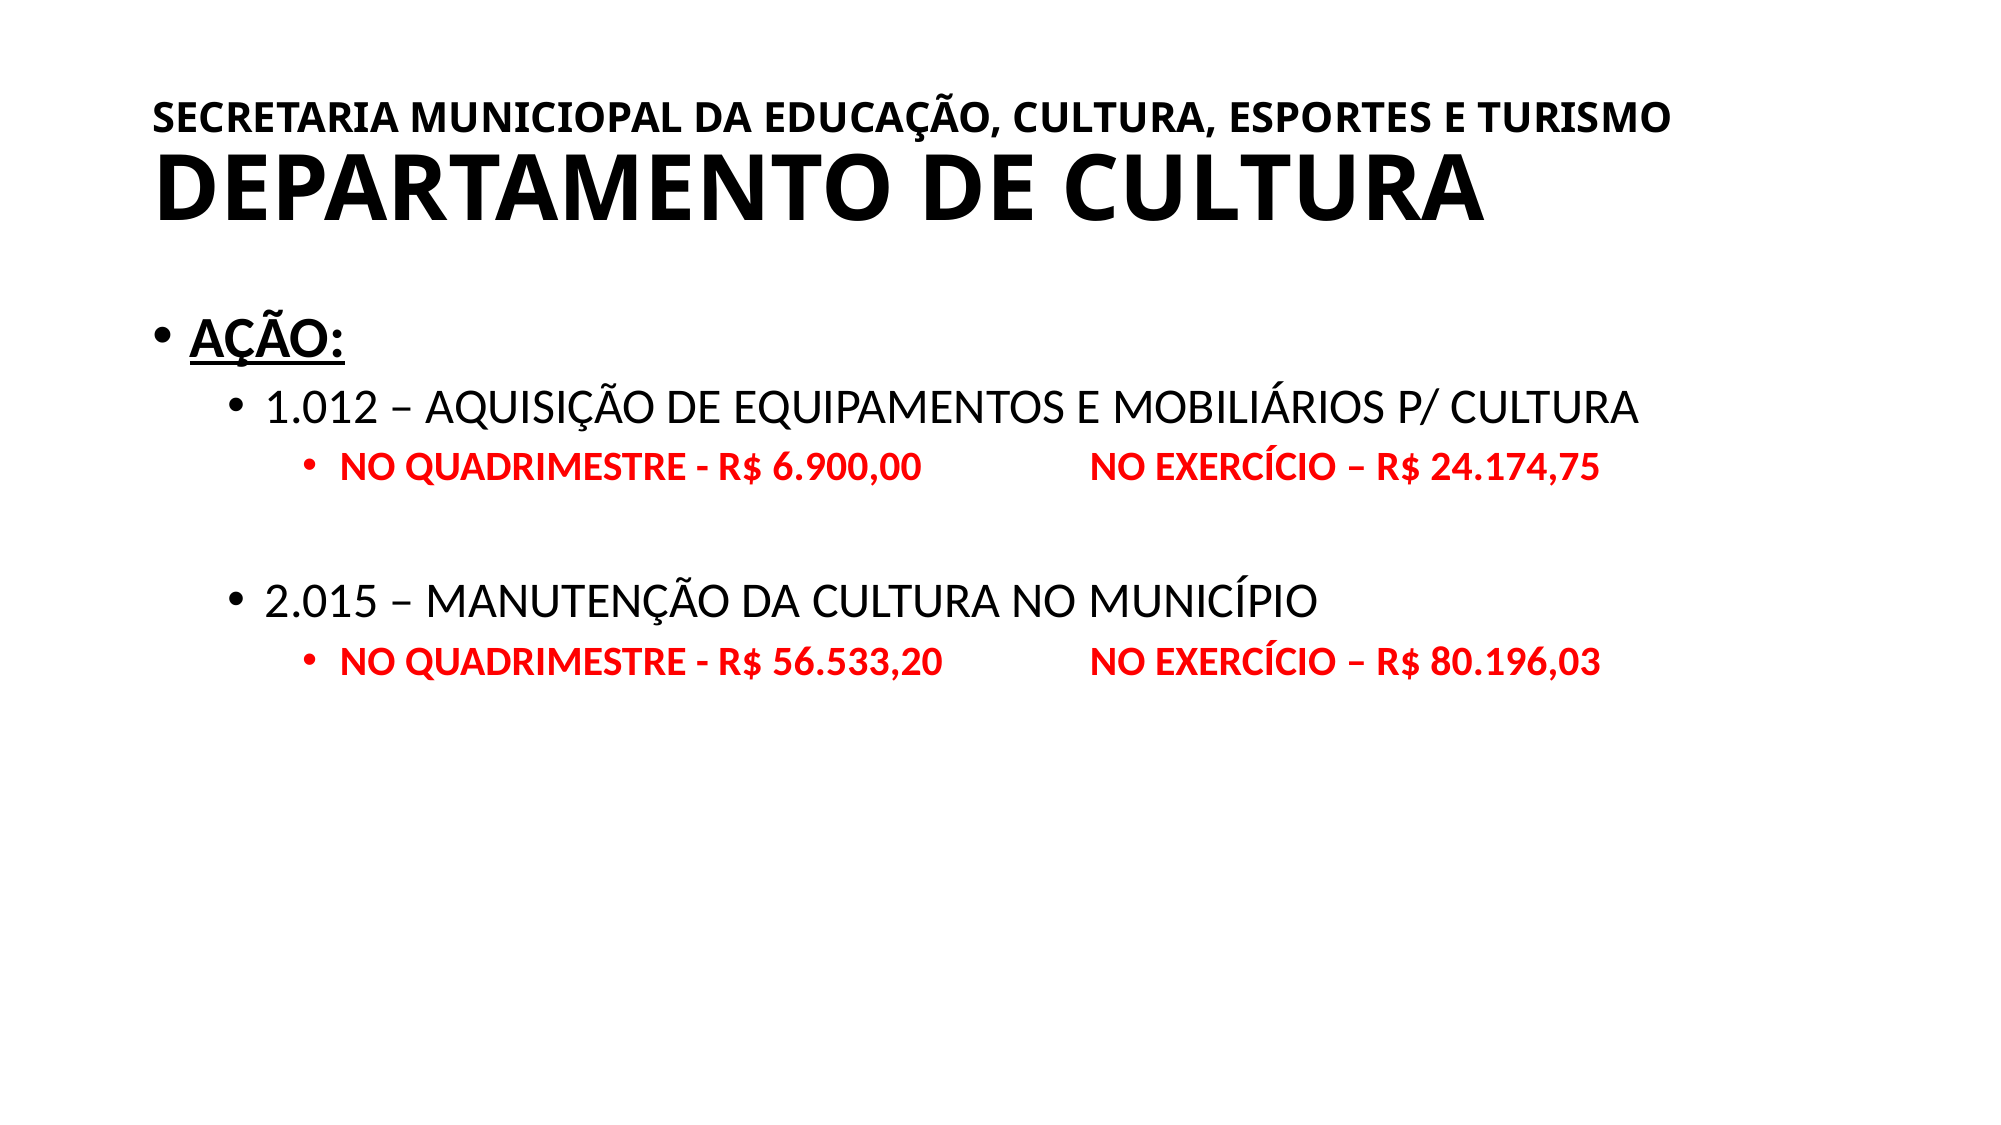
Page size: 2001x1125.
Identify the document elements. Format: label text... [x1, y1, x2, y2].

list AÇÃO: 1.012 – AQUISIÇÃO DE EQUIPAMENTOS E MOBILIÁRIOS P/ CULTURA NO QUADRIMESTRE - R$ 6.900,00 NO EXERCÍCIO – R$ 24.174,75 2.015 – MANUTENÇÃO DA CULTURA NO MUNICÍPIO NO QUADRIMESTRE - R$ 56.533,20 NO EXERCÍCIO – R$ 80.196,03 [137, 299, 1863, 1014]
title SECRETARIA MUNICIOPAL DA EDUCAÇÃO, CULTURA, ESPORTES E TURISMO DEPARTAMENTO DE CULTURA [137, 59, 1863, 278]
